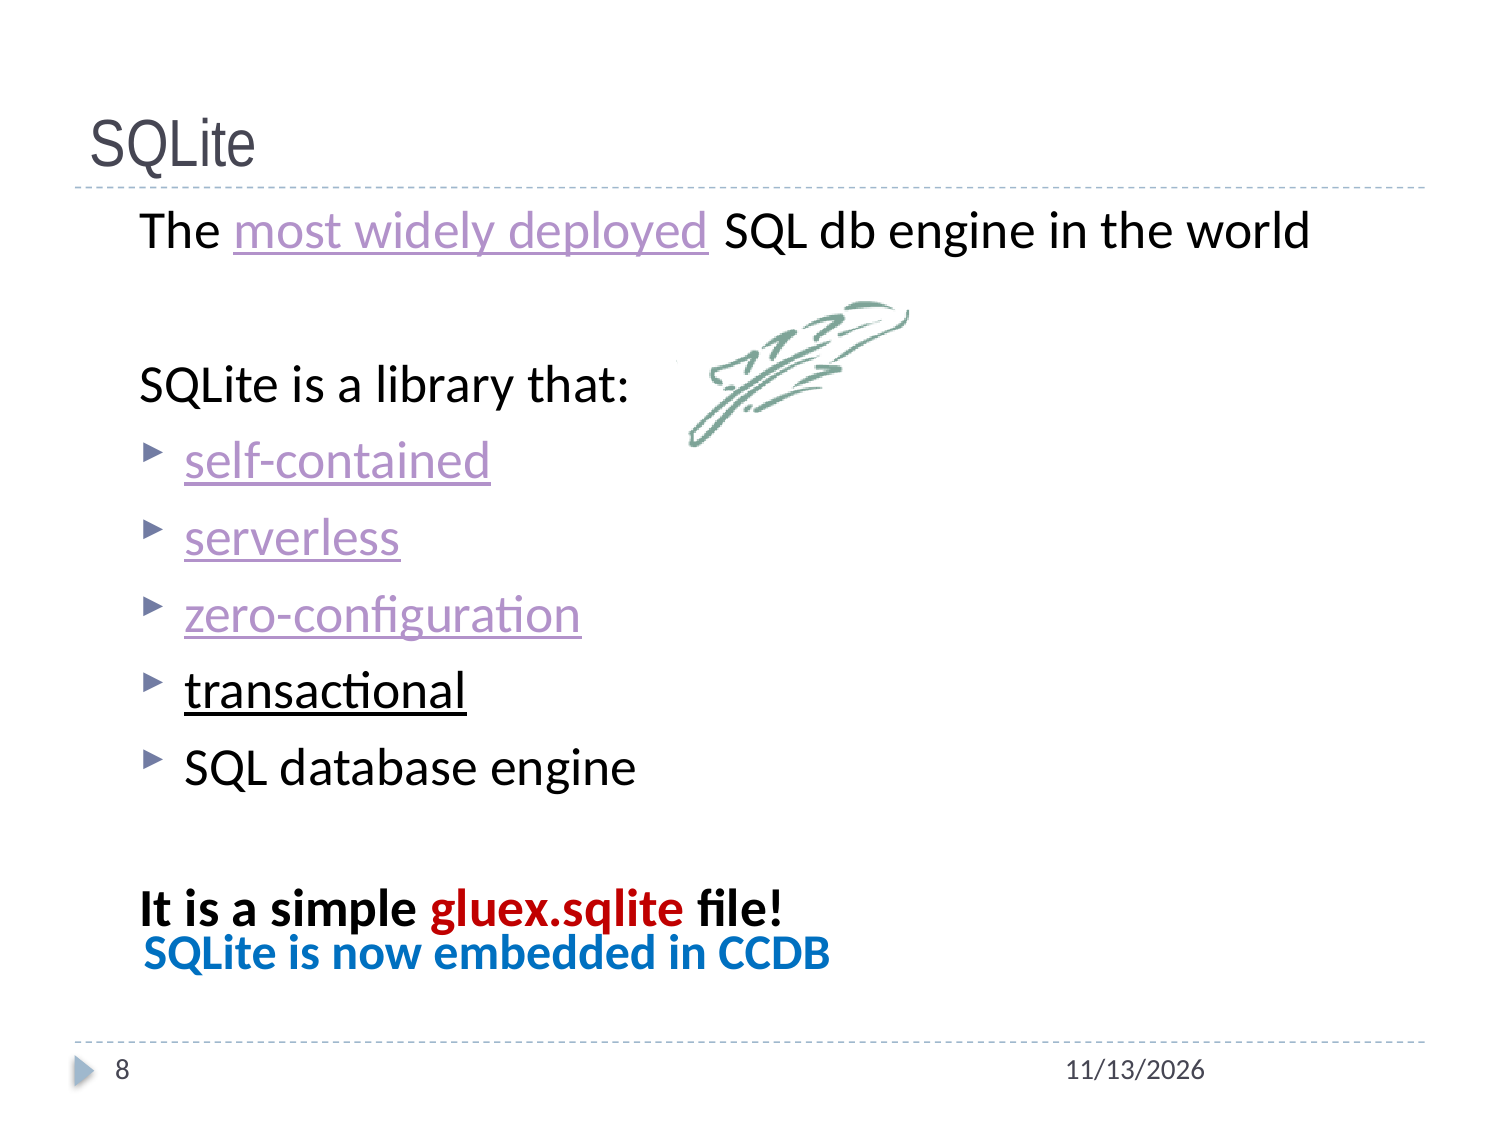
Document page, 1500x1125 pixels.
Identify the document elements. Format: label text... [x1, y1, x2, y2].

slide_number 8 [100, 1042, 426, 1103]
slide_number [1050, 1042, 1426, 1103]
list The most widely deployed SQL db engine in the world SQLite is a library that: self-contained serverless zero-configuration transactional SQL database engine It is a simple gluex.sqlite file! [125, 187, 1400, 950]
title SQLite [75, 24, 1425, 188]
text_box SQLite is now embedded in CCDB [128, 912, 847, 987]
picture [649, 299, 928, 465]
